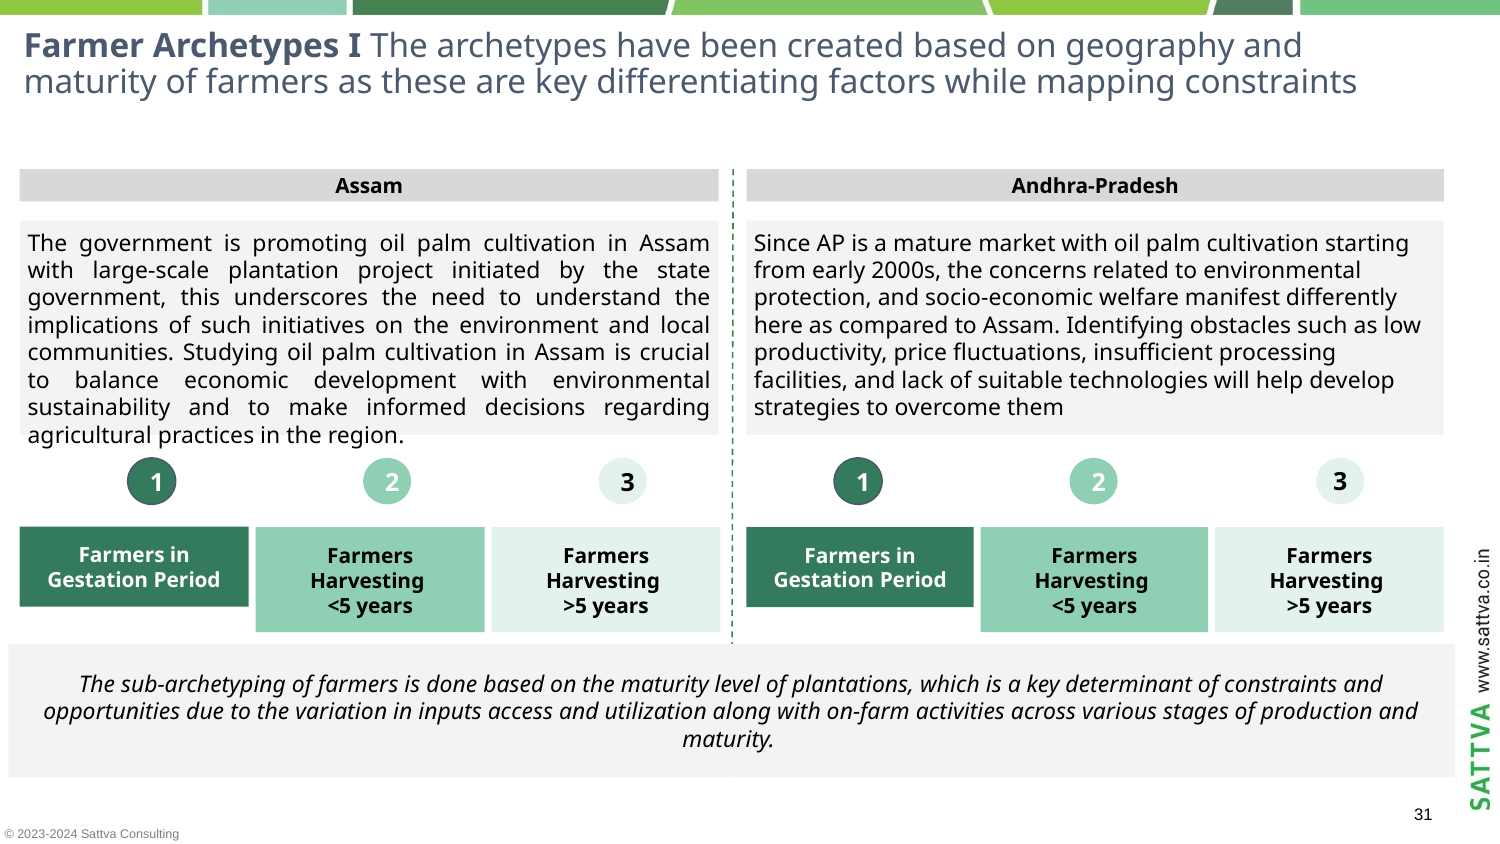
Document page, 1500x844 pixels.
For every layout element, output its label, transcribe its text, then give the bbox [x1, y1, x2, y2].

text_box The government is promoting oil palm cultivation in Assam with large-scale plantation project initiated by the state government, this underscores the need to understand the implications of such initiatives on the environment and local communities. Studying oil palm cultivation in Assam is crucial to balance economic development with environmental sustainability and to make informed decisions regarding agricultural practices in the region. [20, 220, 719, 436]
text_box The sub-archetyping of farmers is done based on the maturity level of plantations, which is a key determinant of constraints and opportunities due to the variation in inputs access and utilization along with on-farm activities across various stages of production and maturity. [8, 644, 726, 778]
slide_number ‹#› [1351, 799, 1442, 844]
text_box Farmers in Gestation Period [746, 527, 974, 608]
text_box Farmers Harvesting >5 years [491, 527, 721, 633]
text_box Farmers Harvesting <5 years [255, 527, 485, 633]
picture [0, 0, 1500, 15]
text_box Farmers Harvesting >5 years [1214, 527, 1444, 633]
text_box Since AP is a mature market with oil palm cultivation starting from early 2000s, the concerns related to environmental protection, and socio-economic welfare manifest differently here as compared to Assam. Identifying obstacles such as low productivity, price fluctuations, insufficient processing facilities, and lack of suitable technologies will help develop strategies to overcome them [746, 220, 1444, 436]
text_box 2 [1069, 457, 1118, 505]
text_box 3 [598, 457, 647, 505]
text_box 2 [363, 457, 412, 505]
text_box Farmers Harvesting <5 years [980, 527, 1209, 633]
text_box Andhra-Pradesh [746, 169, 1444, 202]
text_box 1 [127, 457, 176, 505]
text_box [1304, 450, 1376, 512]
text_box The sub-archetyping of farmers is done based on the maturity level of plantations, which is a key determinant of constraints and opportunities due to the variation in inputs access and utilization along with on-farm activities across various stages of production and maturity. [738, 644, 1456, 778]
title Farmer Archetypes I The archetypes have been created based on geography and maturity of farmers as these are key differentiating factors while mapping constraints [8, 13, 1456, 147]
picture [1470, 548, 1494, 810]
text_box Farmers in Gestation Period [19, 526, 249, 607]
text_box Assam [19, 169, 719, 202]
text_box 1 [834, 457, 883, 505]
